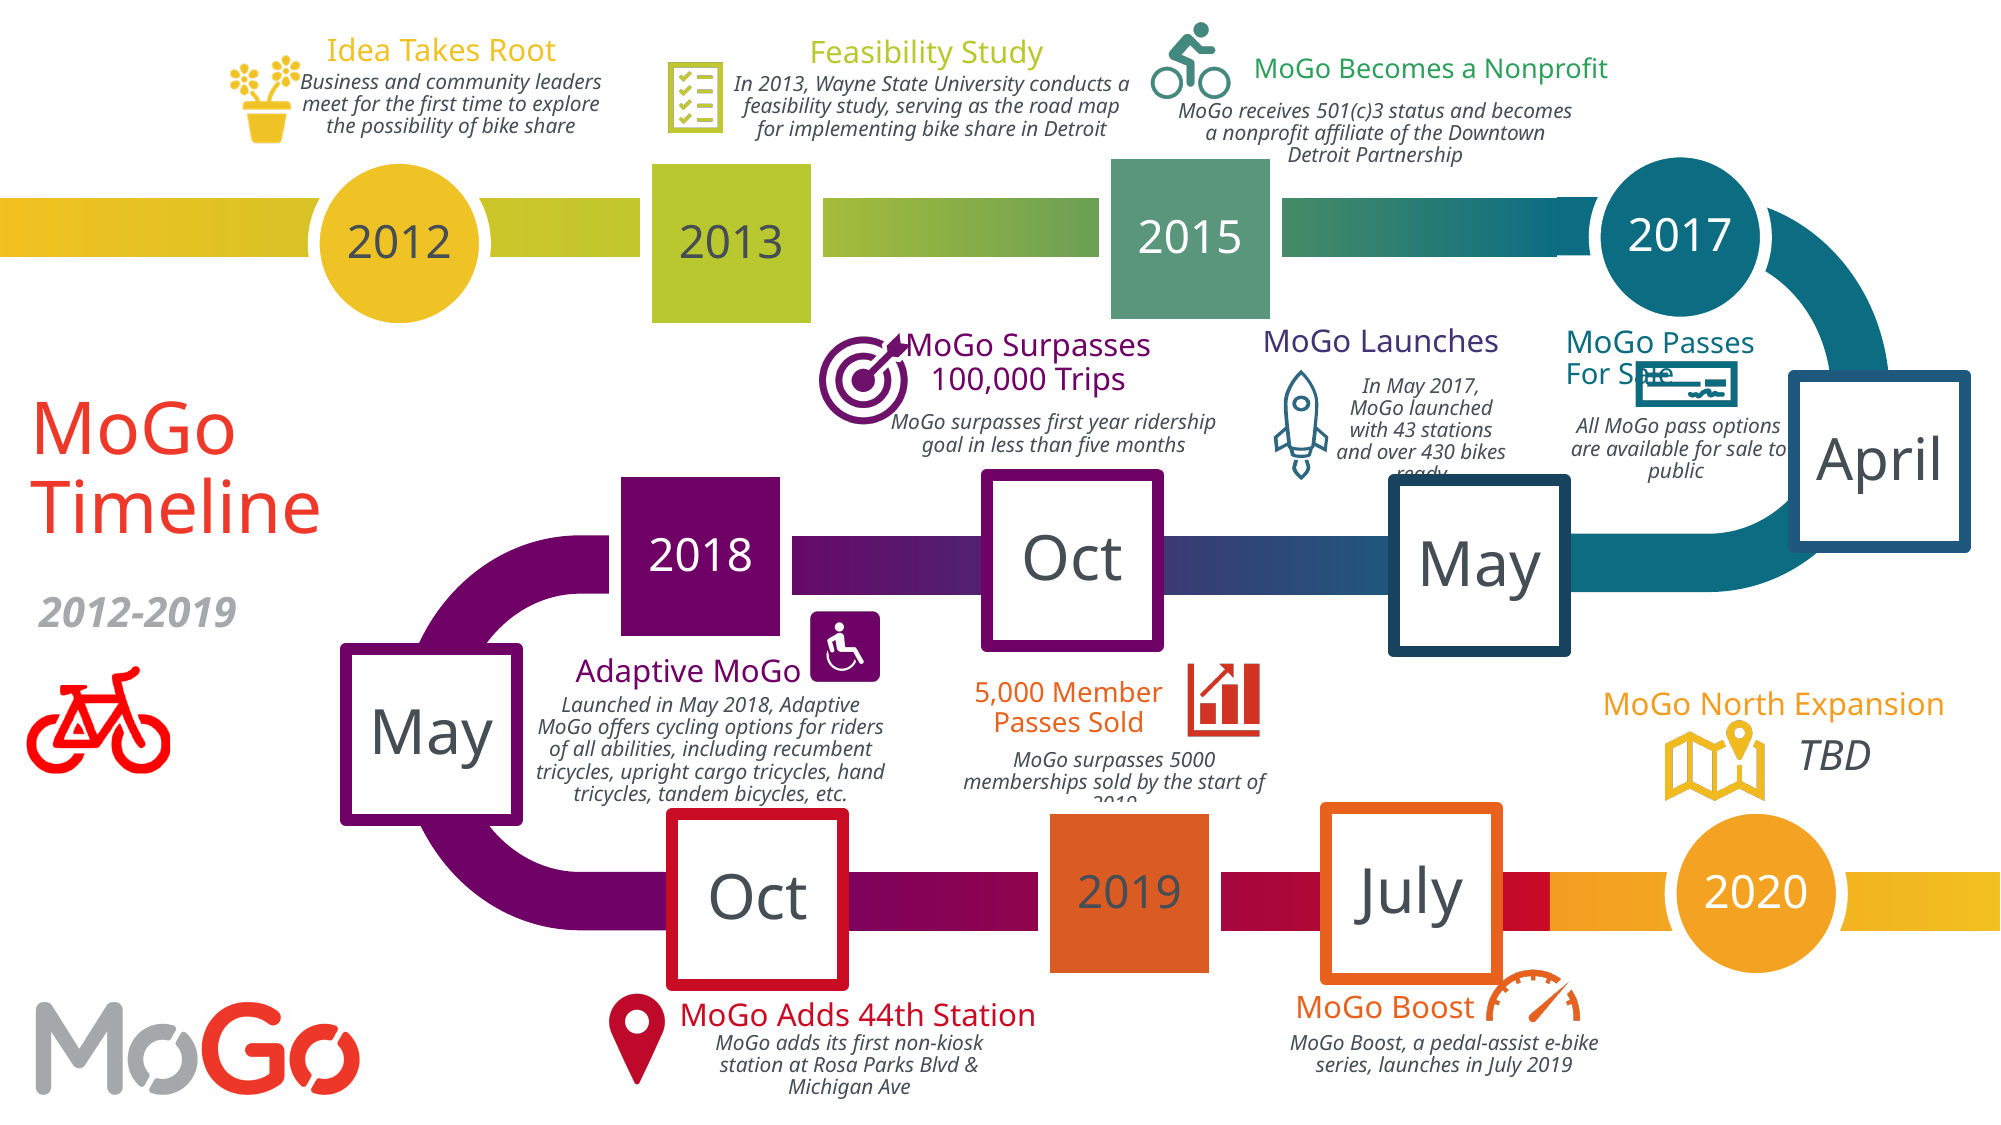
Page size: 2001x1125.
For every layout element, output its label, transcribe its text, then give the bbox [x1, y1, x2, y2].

text_box MoGo North Expansion [1600, 688, 1948, 725]
list 2019 [1038, 802, 1221, 985]
picture [1173, 650, 1273, 750]
text_box 2020 [1670, 809, 1842, 980]
text_box TBD [1774, 734, 1966, 841]
picture [809, 323, 921, 435]
picture [1655, 701, 1774, 820]
list Feasibility Study [789, 36, 1073, 70]
list May [340, 643, 523, 826]
list MoGo Boost, a pedal-assist e-bike series, launches in July 2019 [1288, 1032, 1601, 1085]
list MoGo Passes For Sale [1565, 326, 1798, 363]
text_box Business and community leaders meet for the first time to explore the possibility of bike share [300, 71, 602, 221]
list April [1788, 370, 1971, 553]
text_box 2017 [1594, 151, 1766, 323]
list 5,000 Member Passes Sold [945, 678, 1173, 740]
list Oct [981, 512, 1164, 652]
picture [573, 975, 701, 1103]
list Launched in May 2018, Adaptive MoGo offers cycling options for riders of all abilities, including recumbent tricycles, upright cargo tricycles, hand tricycles, tandem bicycles, etc. [532, 694, 889, 866]
picture [215, 49, 315, 149]
text_box [1273, 369, 1329, 458]
picture [25, 992, 370, 1105]
list 2018 [609, 465, 792, 648]
title MoGo Timeline [30, 349, 531, 592]
picture [1145, 15, 1236, 106]
list May [1388, 474, 1571, 657]
picture [801, 602, 889, 691]
picture [1631, 329, 1742, 439]
list 2015 [1099, 147, 1282, 331]
picture [26, 658, 171, 792]
list 2013 [640, 152, 823, 335]
text_box [1292, 459, 1311, 481]
list MoGo adds its first non-kiosk station at Rosa Parks Blvd & Michigan Ave [682, 1032, 1016, 1110]
list 2012-2019 [39, 591, 323, 639]
list July [1320, 802, 1503, 985]
list Oct [666, 808, 849, 991]
list MoGo Launches [1239, 325, 1532, 368]
list In 2013, Wayne State University conducts a feasibility study, serving as the road map for implementing bike share in Detroit [731, 73, 1133, 224]
list Adaptive MoGo [540, 655, 837, 694]
list MoGo Becomes a Nonprofit [1236, 55, 1632, 108]
list MoGo Adds 44th Station [701, 999, 1044, 1044]
list In May 2017, MoGo launched with 43 stations and over 430 bikes ready [1335, 375, 1507, 488]
text_box 2012 [313, 221, 485, 330]
list MoGo receives 501(c)3 status and becomes a nonprofit affiliate of the Downtown Detroit Partnership [1177, 100, 1573, 168]
list MoGo Boost [1243, 992, 1482, 1026]
list MoGo Surpasses 100,000 Trips [921, 329, 1195, 401]
picture [1482, 944, 1584, 1046]
list MoGo surpasses 5000 memberships sold by the start of 2019 [953, 749, 1276, 823]
list MoGo surpasses first year ridership goal in less than five months [889, 411, 1219, 512]
list All MoGo pass options are available for sale to public [1570, 416, 1788, 493]
picture [653, 55, 738, 140]
text_box Idea Takes Root [300, 34, 584, 69]
